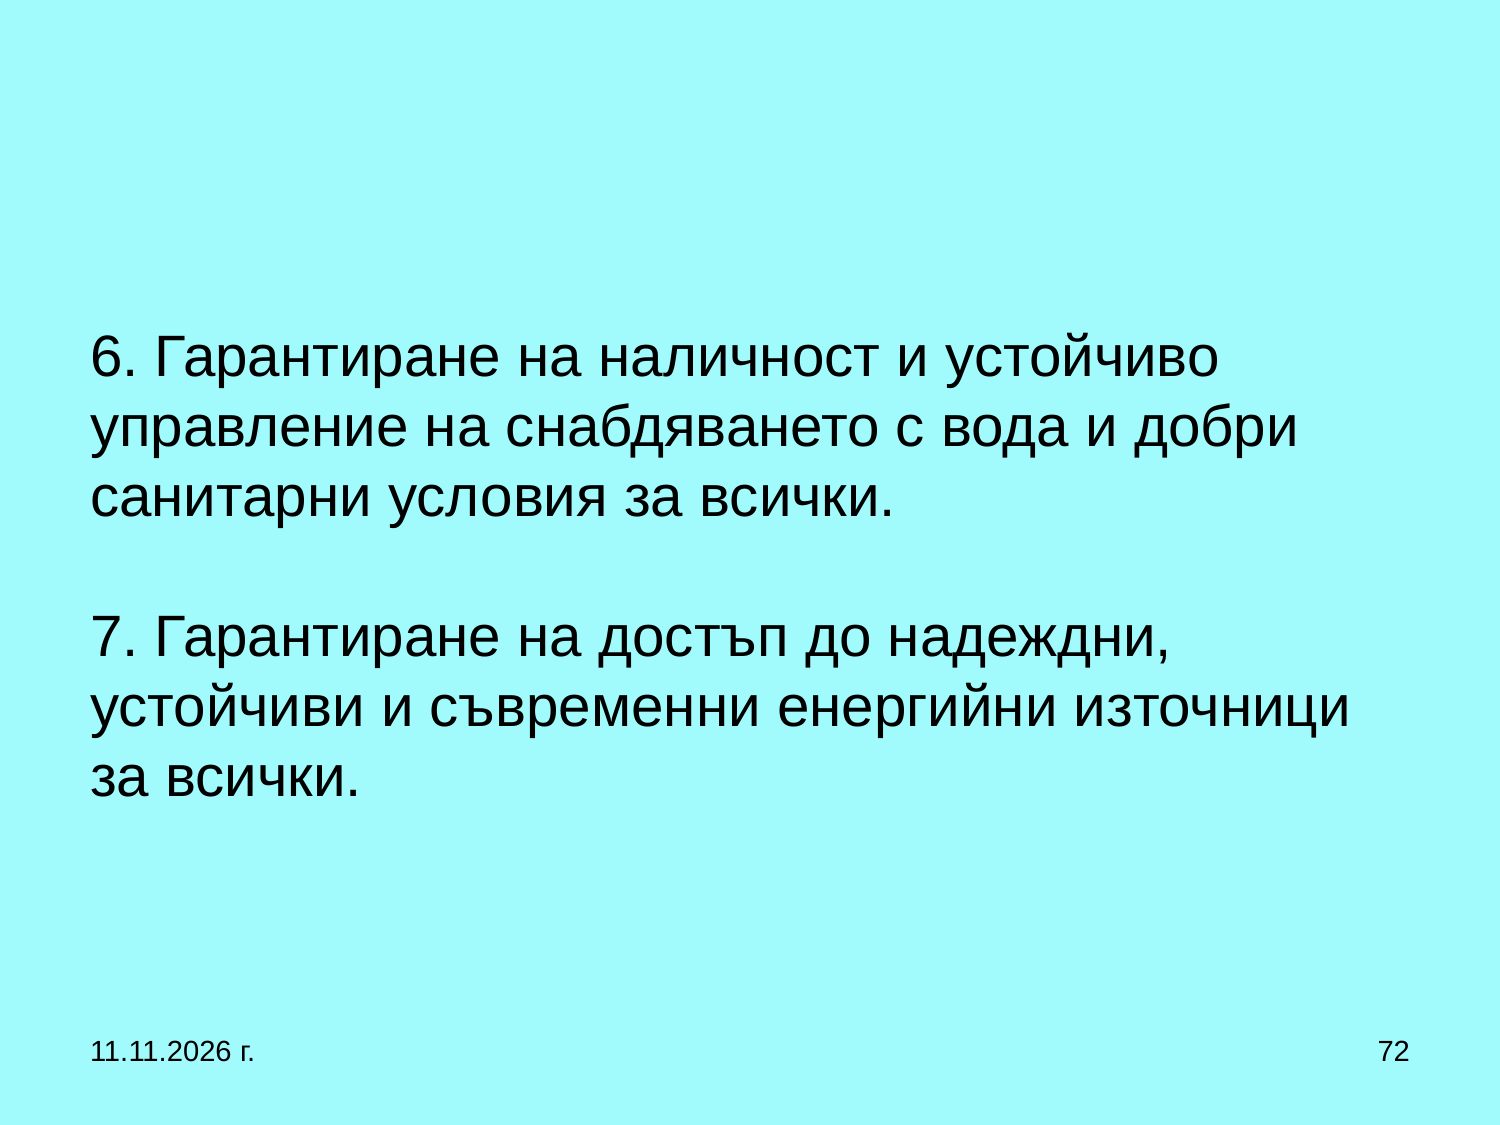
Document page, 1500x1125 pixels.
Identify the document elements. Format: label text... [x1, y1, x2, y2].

slide_number 72 [1074, 1024, 1425, 1103]
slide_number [75, 1024, 425, 1103]
title 6. Гарантиране на наличност и устойчиво управление на снабдяването с вода и добри санитарни условия за всички. 7. Гарантиране на достъп до надеждни, устойчиви и съвременни енергийни източници за всички. [75, 45, 1425, 1012]
